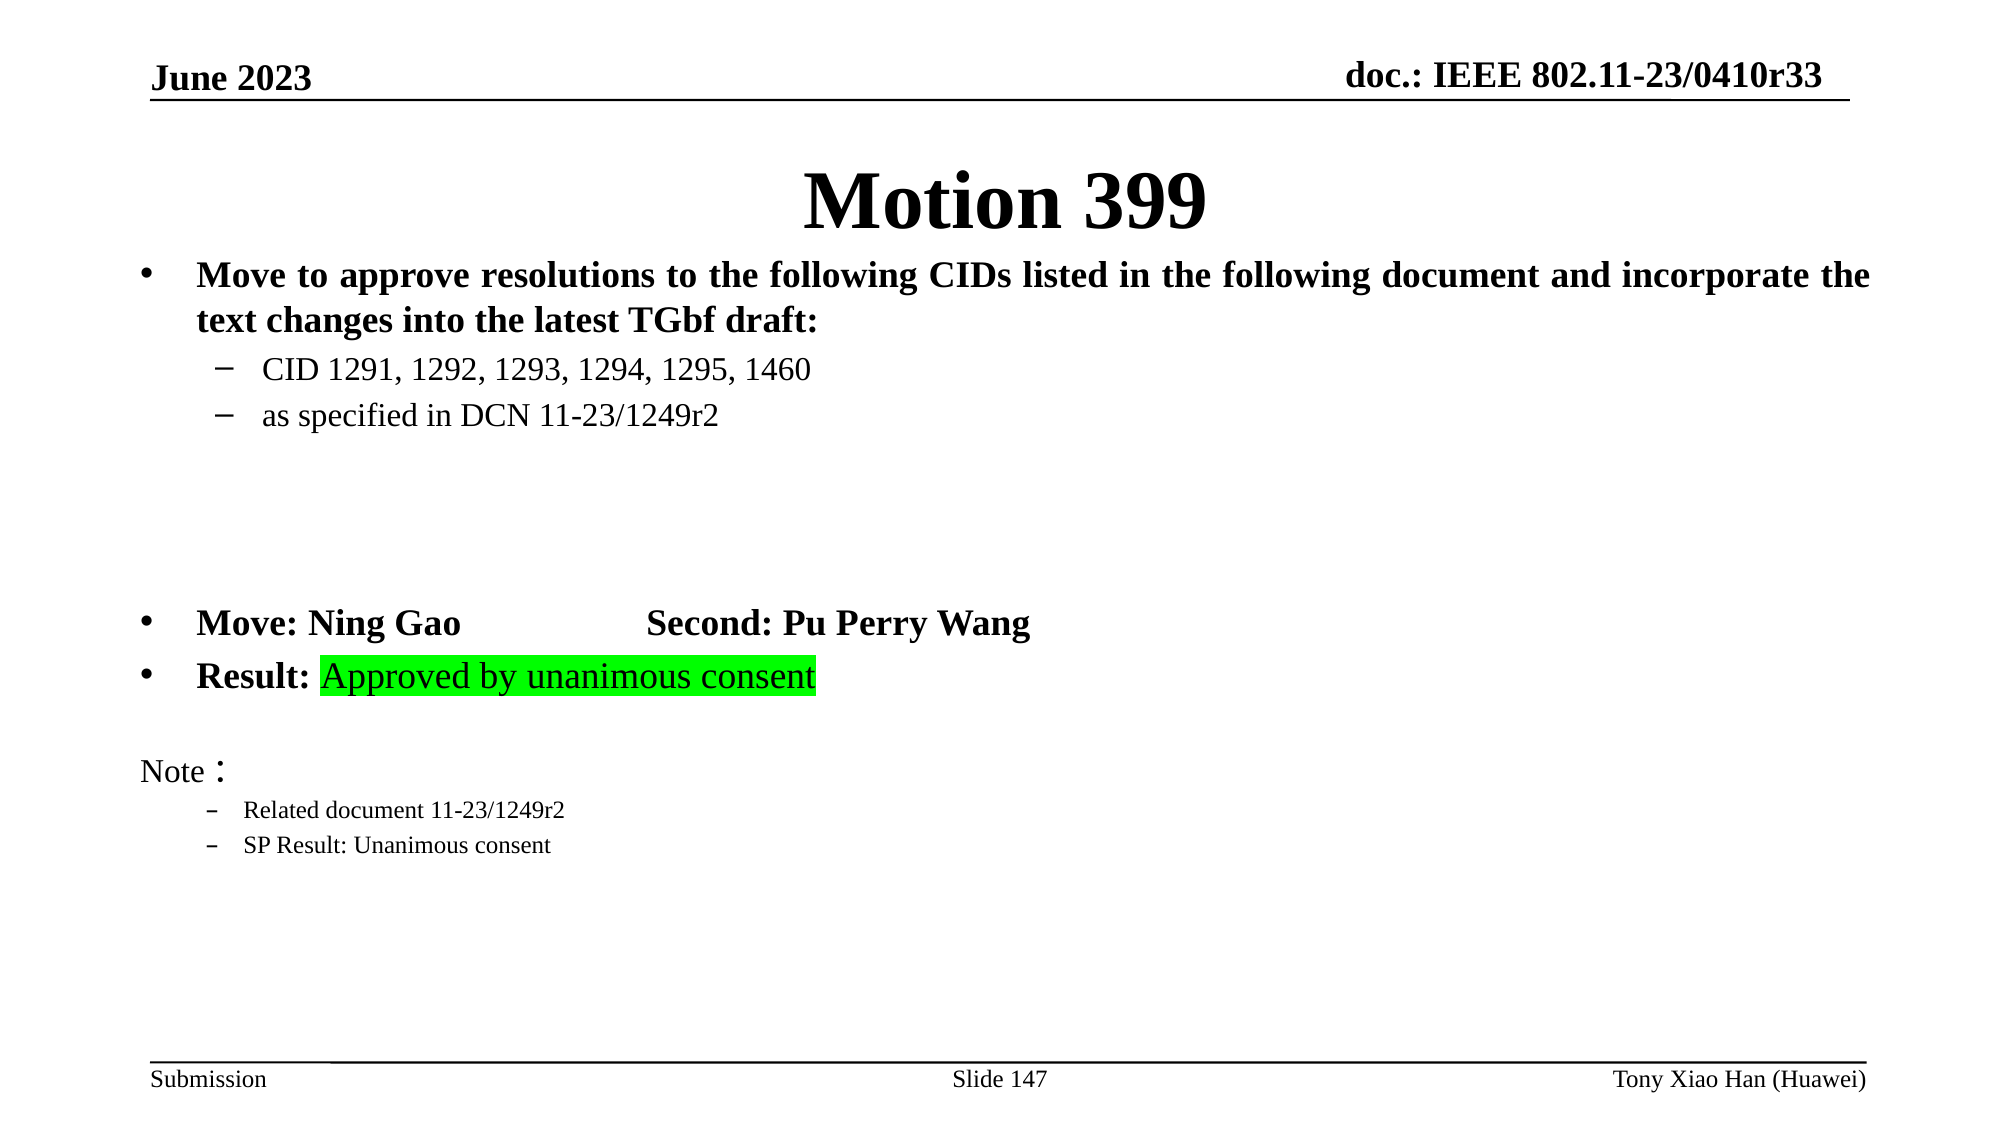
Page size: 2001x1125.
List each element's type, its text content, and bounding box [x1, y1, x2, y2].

text_box Motion 399 [368, 137, 1644, 212]
text_box Move to approve resolutions to the following CIDs listed in the following document and incorporate the text changes into the latest TGbf draft: CID 1291, 1292, 1293, 1294, 1295, 1460 as specified in DCN 11-23/1249r2 Move: Ning Gao Second: Pu Perry Wang Result: Approved by unanimous consent Note： Related document 11-23/1249r2 SP Result: Unanimous consent [125, 212, 1888, 900]
